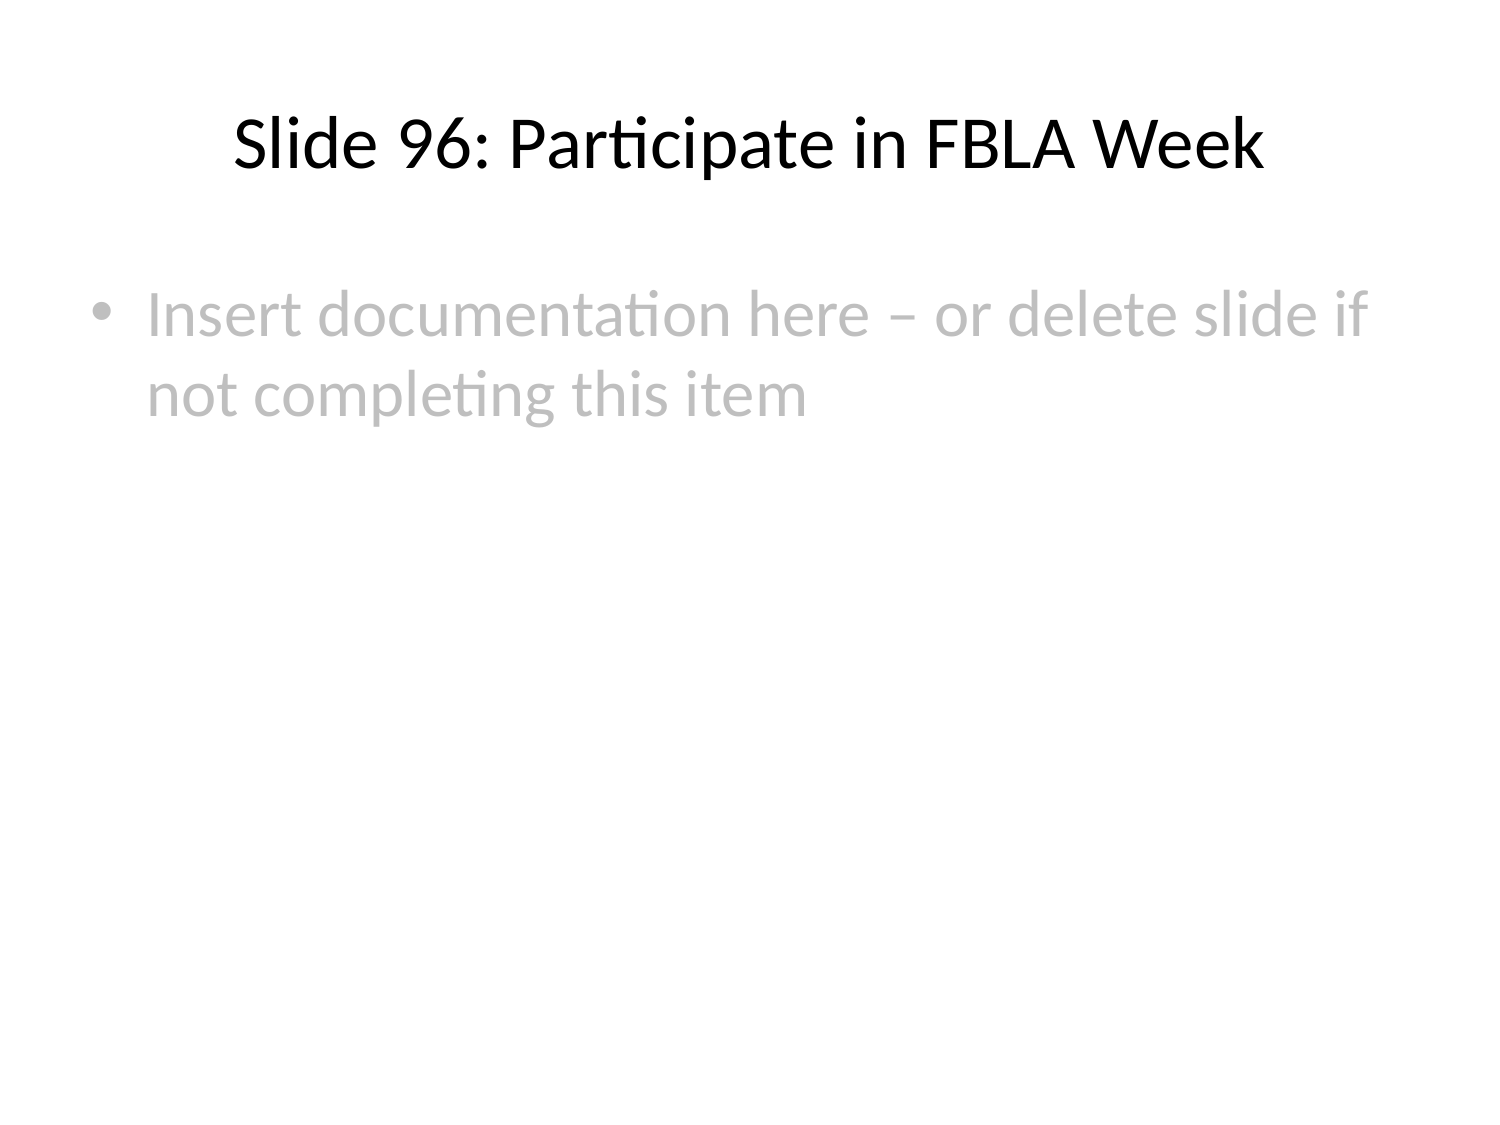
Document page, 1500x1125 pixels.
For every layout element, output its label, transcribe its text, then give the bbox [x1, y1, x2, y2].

title Slide 96: Participate in FBLA Week [75, 45, 1425, 233]
list Insert documentation here – or delete slide if not completing this item [75, 262, 1425, 1005]
